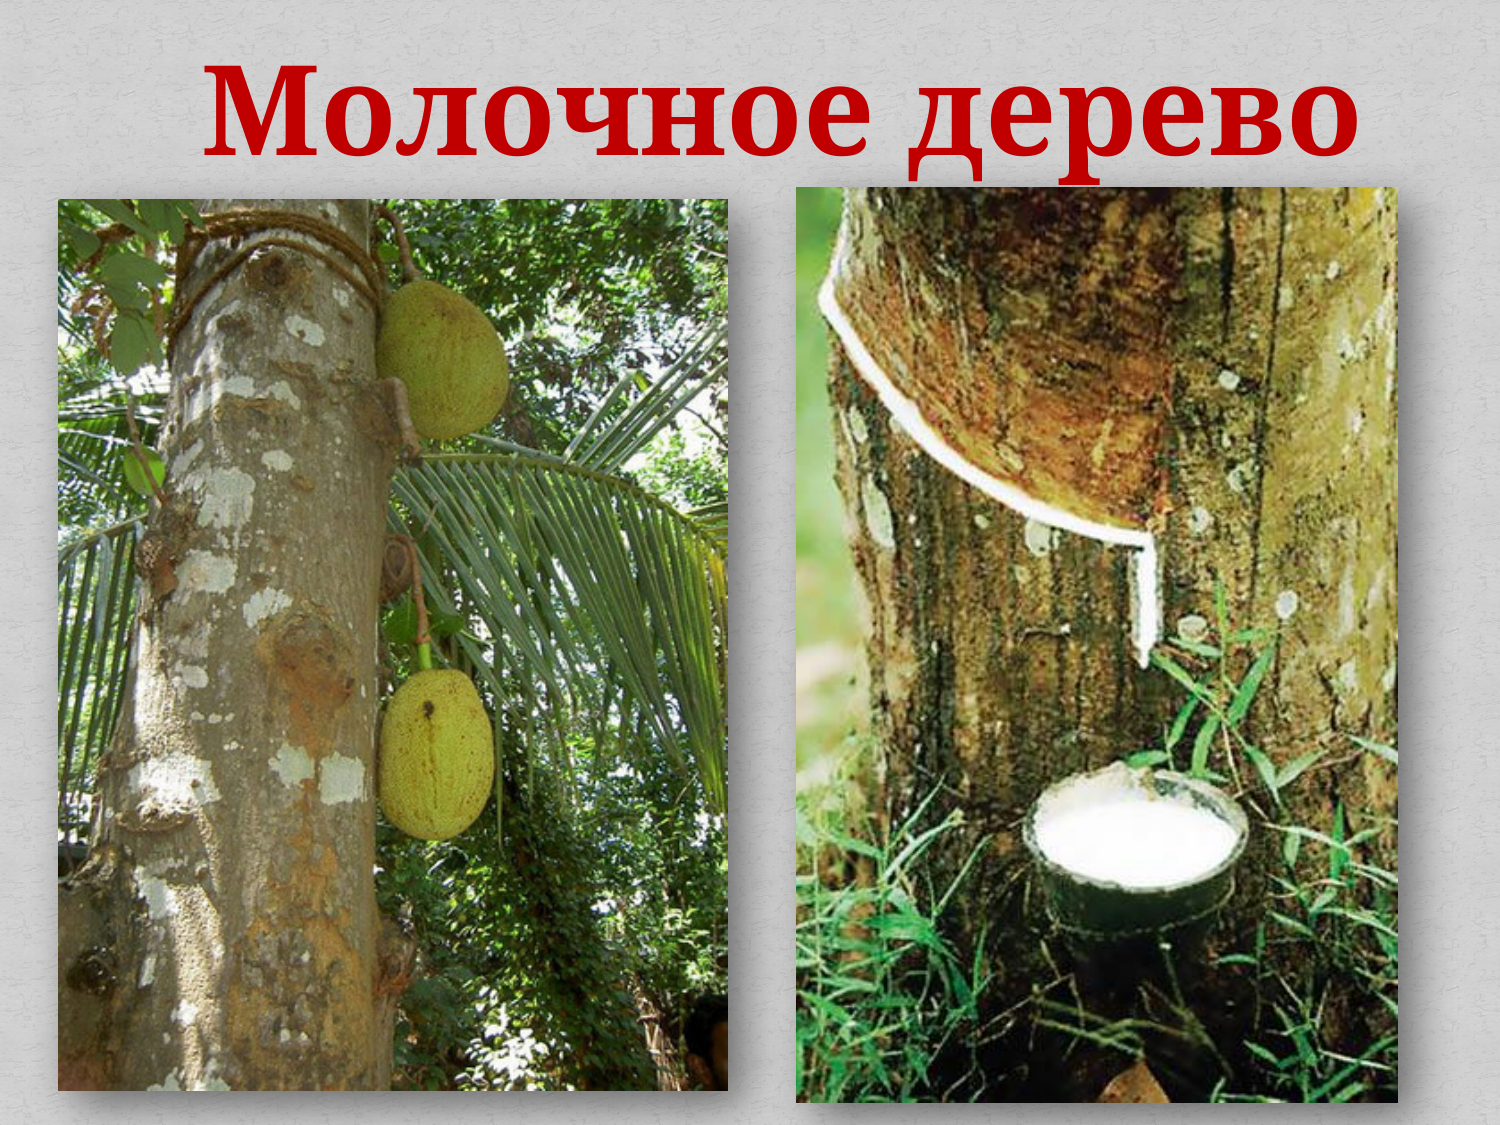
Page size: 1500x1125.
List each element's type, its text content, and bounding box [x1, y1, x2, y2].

text_box Молочное дерево [186, 23, 1379, 189]
picture [796, 187, 1398, 1103]
picture [58, 199, 728, 1091]
